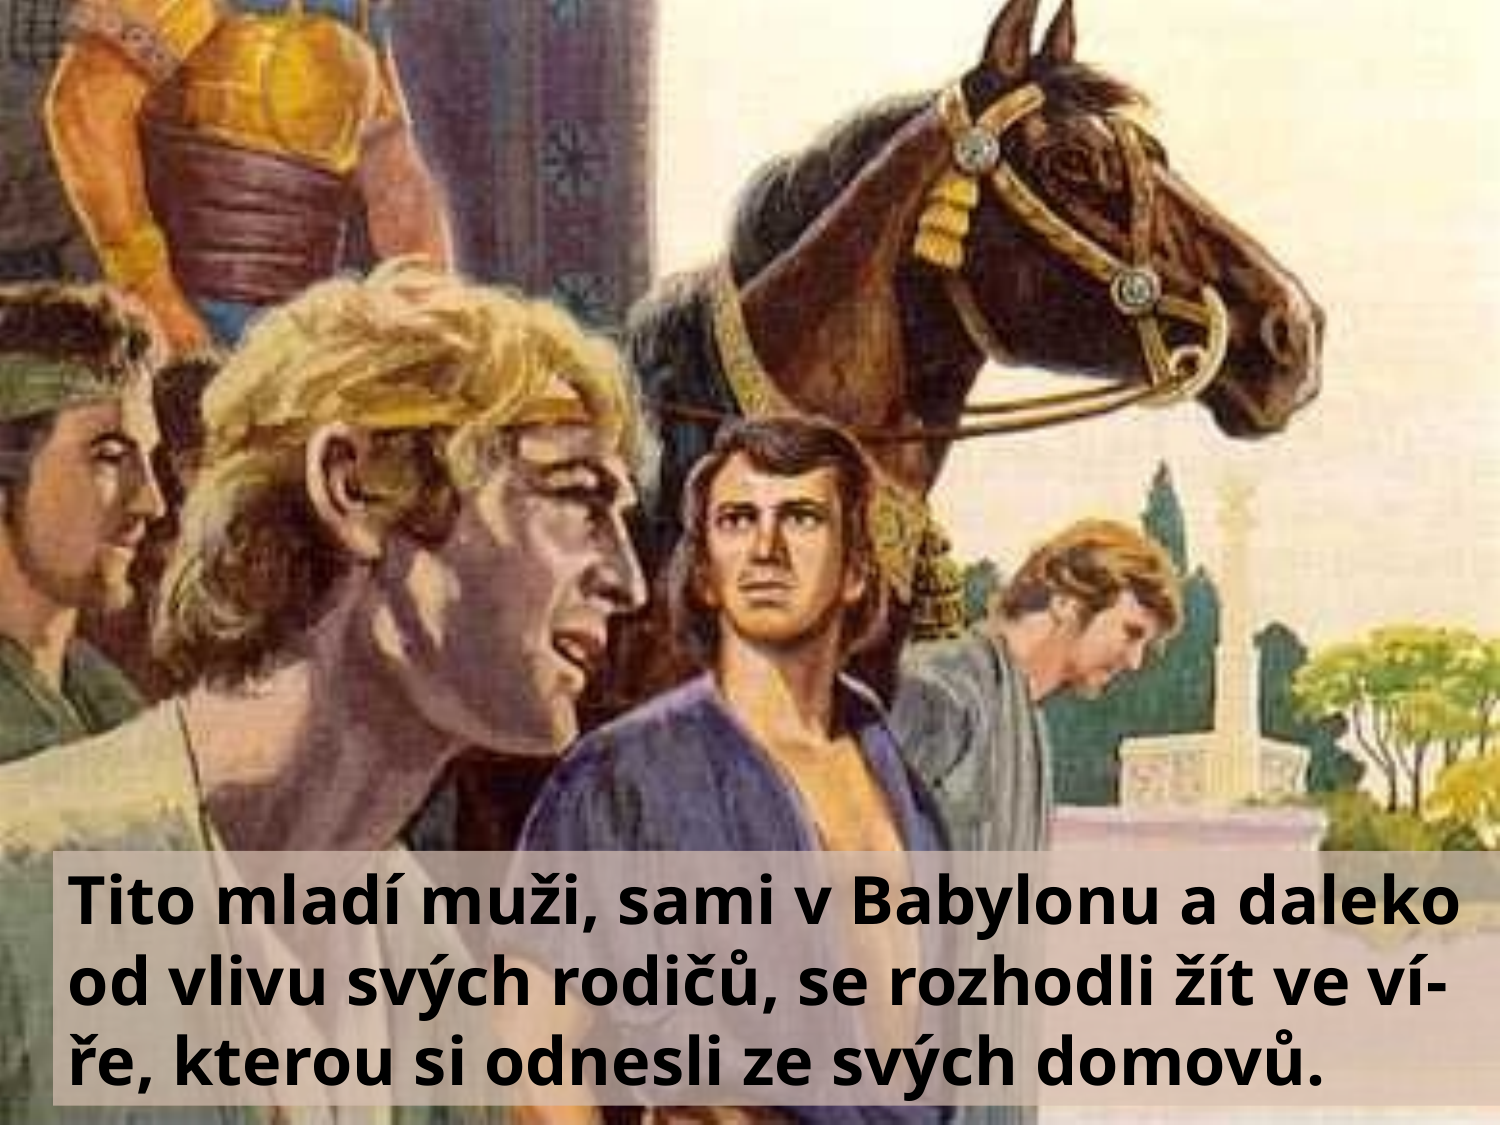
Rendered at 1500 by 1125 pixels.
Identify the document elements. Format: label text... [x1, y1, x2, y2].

text_box Tito mladí muži, sami v Babylonu a daleko od vlivu svých rodičů, se rozhodli žít ve ví-ře, kterou si odnesli ze svých domovů. [53, 850, 1500, 1106]
picture [0, 0, 1500, 1125]
